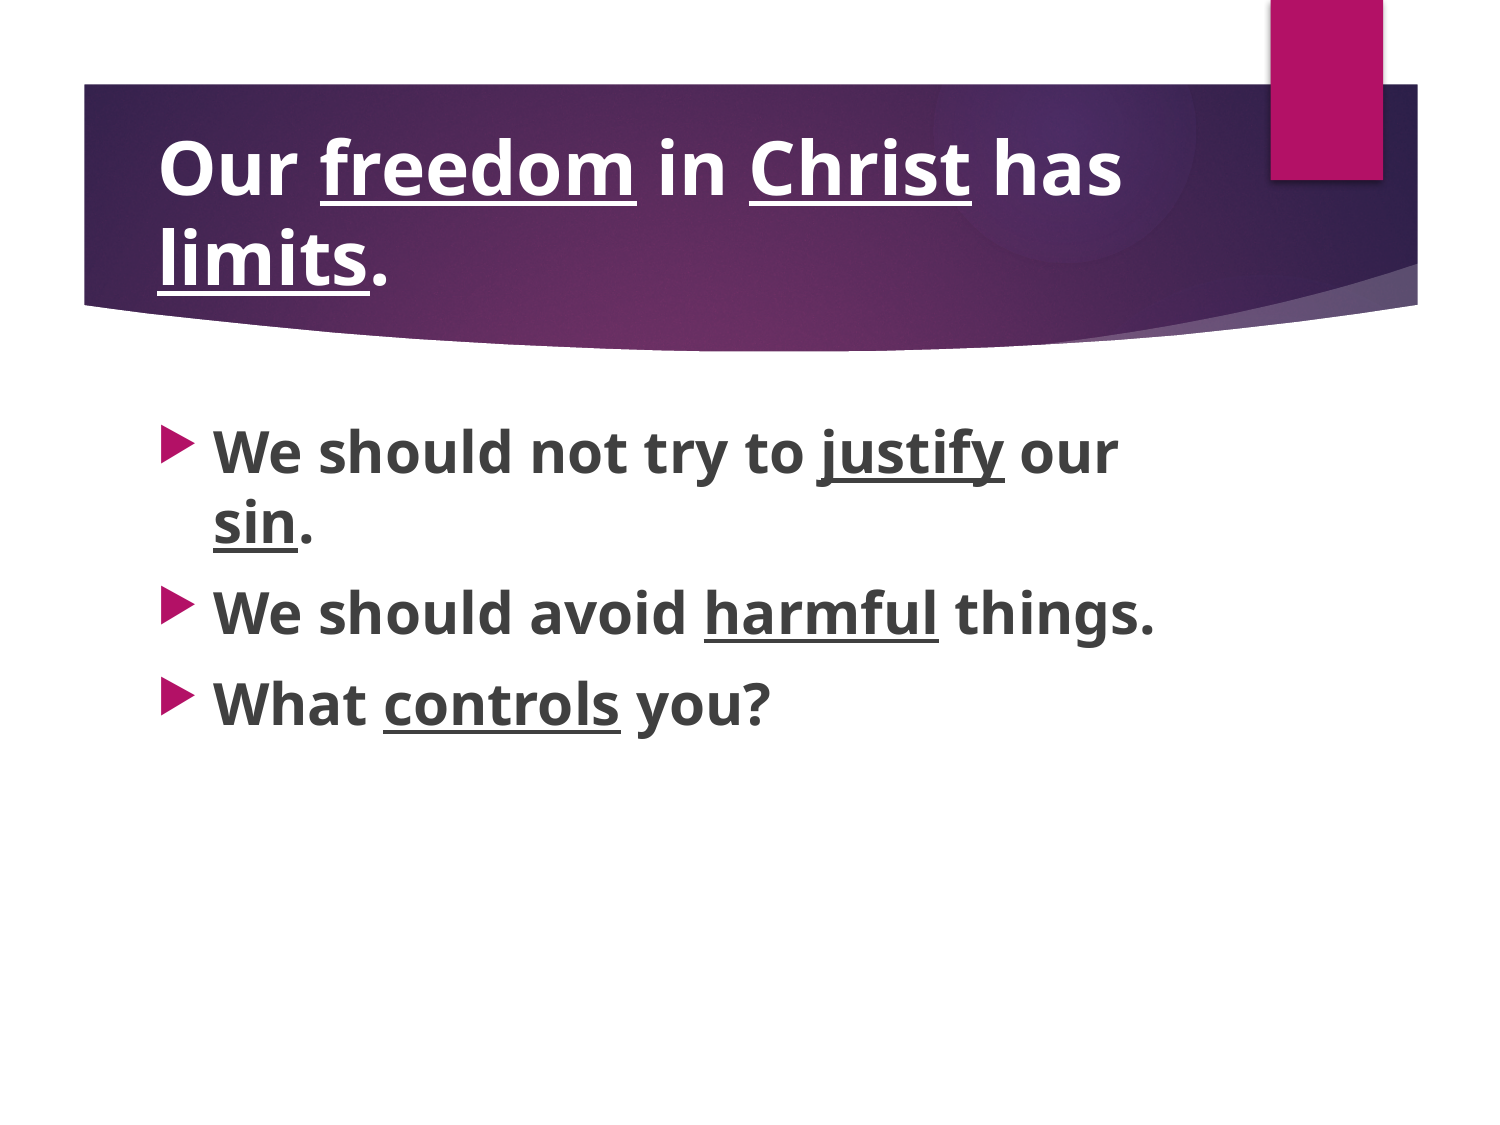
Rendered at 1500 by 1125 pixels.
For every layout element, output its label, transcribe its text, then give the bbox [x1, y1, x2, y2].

title Our freedom in Christ has limits. [142, 152, 1183, 269]
list We should not try to justify our sin. We should avoid harmful things. What controls you? [141, 408, 1183, 988]
